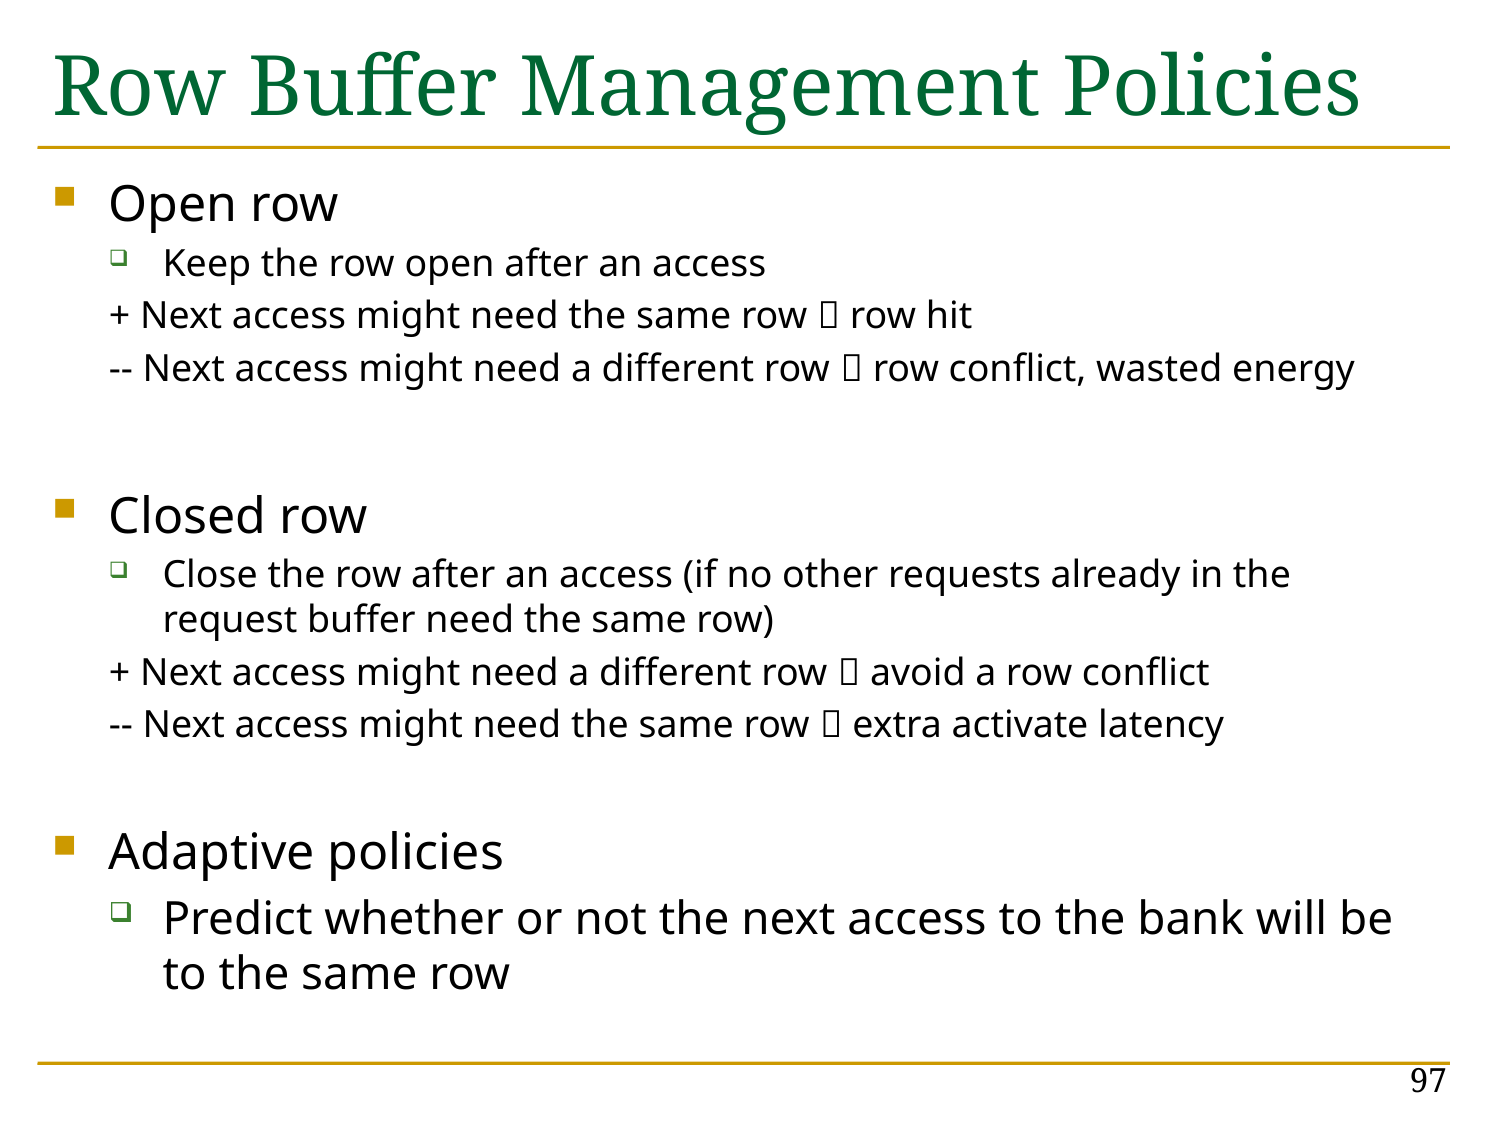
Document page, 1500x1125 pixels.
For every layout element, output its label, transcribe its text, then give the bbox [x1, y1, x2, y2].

list Open row Keep the row open after an access + Next access might need the same row  row hit -- Next access might need a different row  row conflict, wasted energy Closed row Close the row after an access (if no other requests already in the request buffer need the same row) + Next access might need a different row  avoid a row conflict -- Next access might need the same row  extra activate latency Adaptive policies Predict whether or not the next access to the bank will be to the same row [37, 163, 1450, 1016]
slide_number 97 [1111, 1036, 1462, 1112]
title Row Buffer Management Policies [37, 24, 1450, 163]
